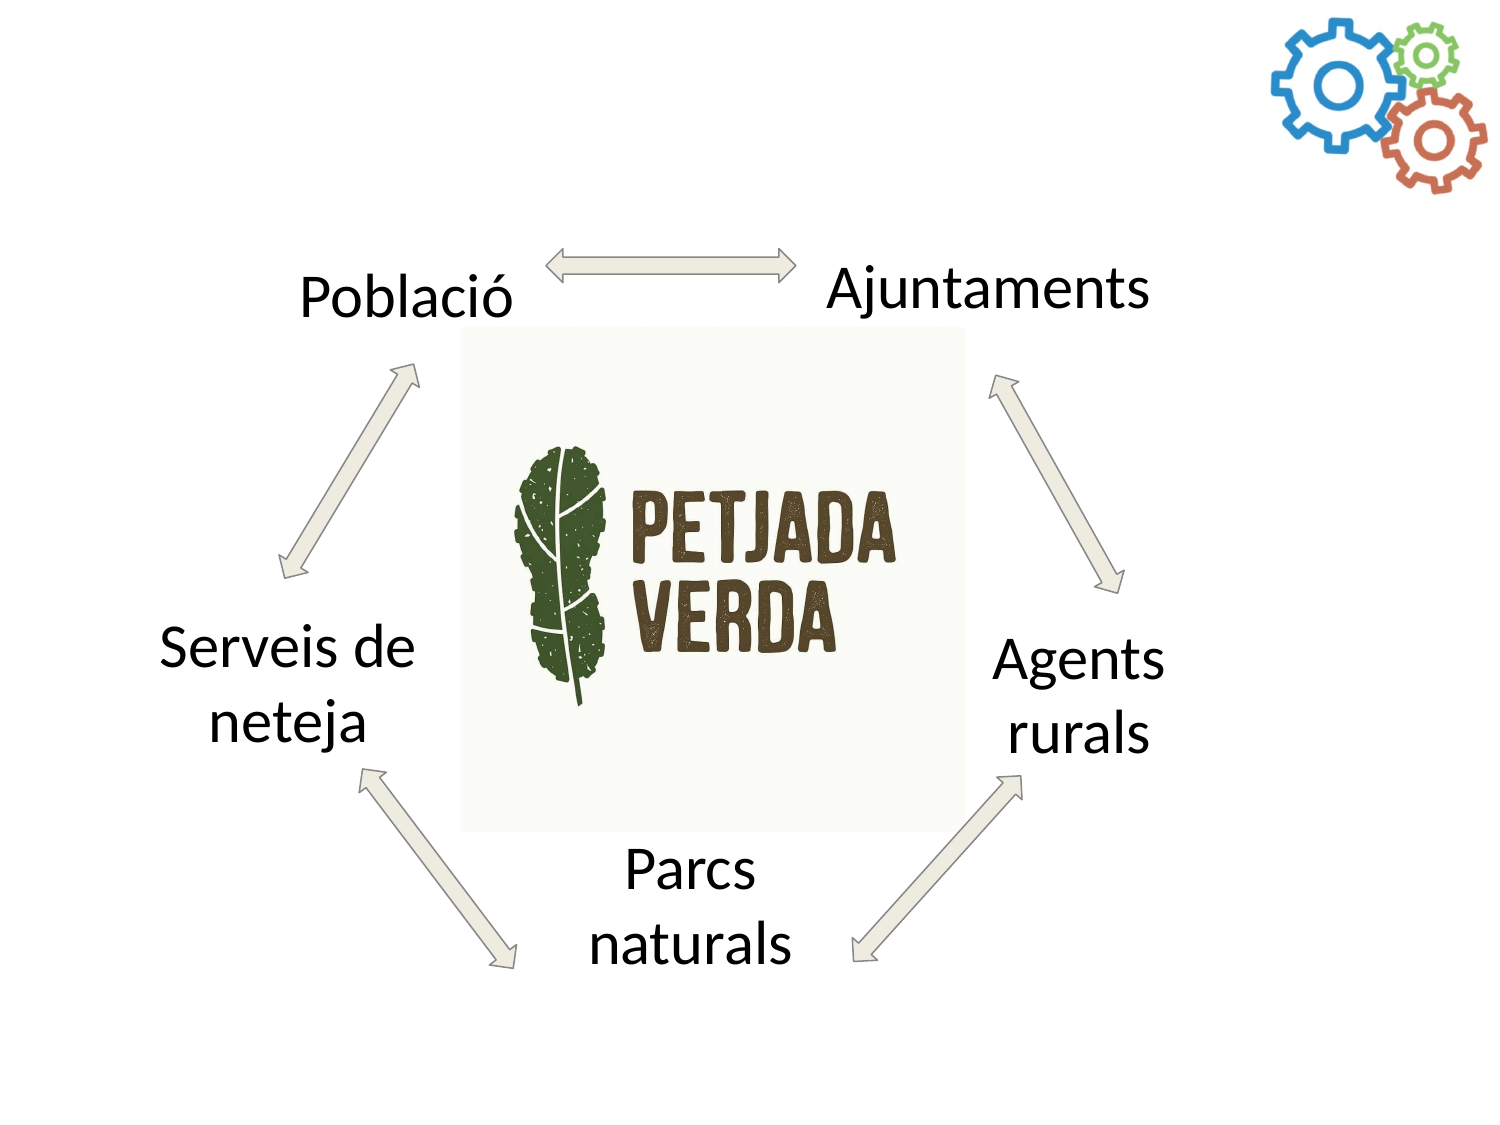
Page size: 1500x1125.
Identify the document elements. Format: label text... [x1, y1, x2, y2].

text_box [278, 364, 420, 579]
text_box [545, 248, 796, 283]
text_box Parcs naturals [518, 840, 863, 1017]
picture [460, 327, 965, 832]
text_box Ajuntaments [810, 230, 1210, 379]
text_box [359, 768, 517, 969]
text_box [989, 375, 1125, 594]
picture [1250, 0, 1500, 205]
text_box Serveis de neteja [116, 589, 455, 795]
text_box [852, 775, 1023, 962]
text_box Població [284, 239, 592, 353]
text_box Agents rurals [969, 601, 1233, 715]
